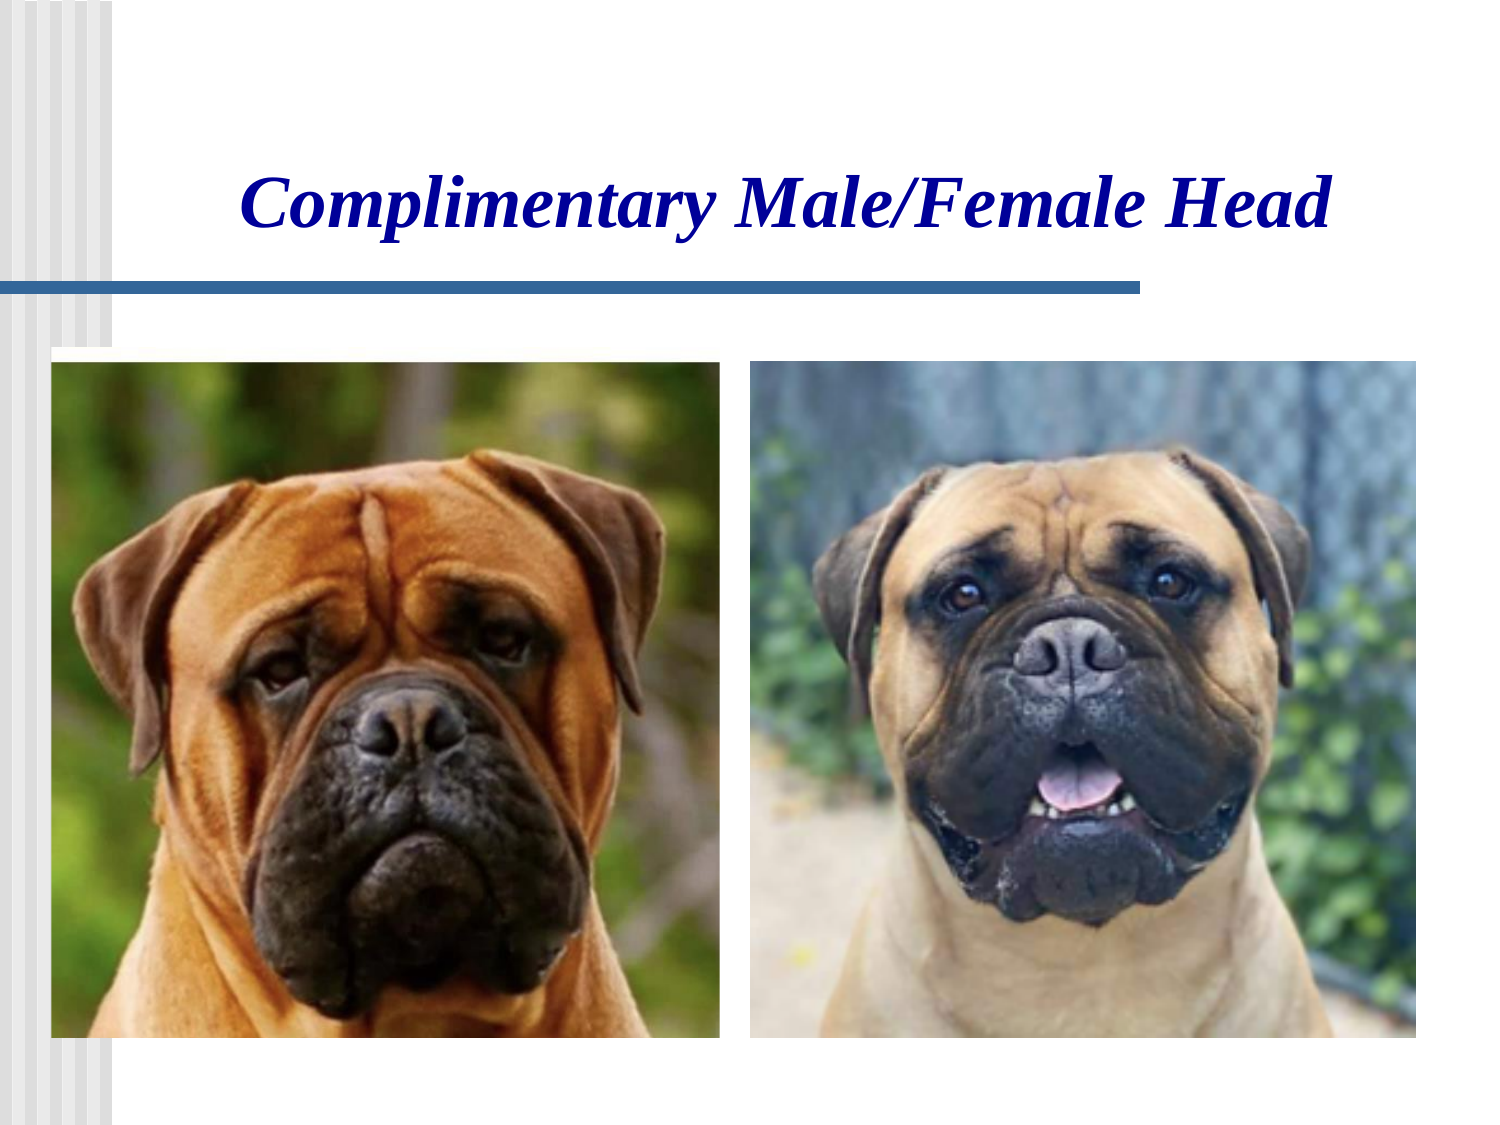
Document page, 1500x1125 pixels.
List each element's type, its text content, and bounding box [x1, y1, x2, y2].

text_box [51, 347, 720, 1038]
picture [749, 361, 1416, 1038]
title Complimentary Male/Female Head [0, 149, 1338, 340]
